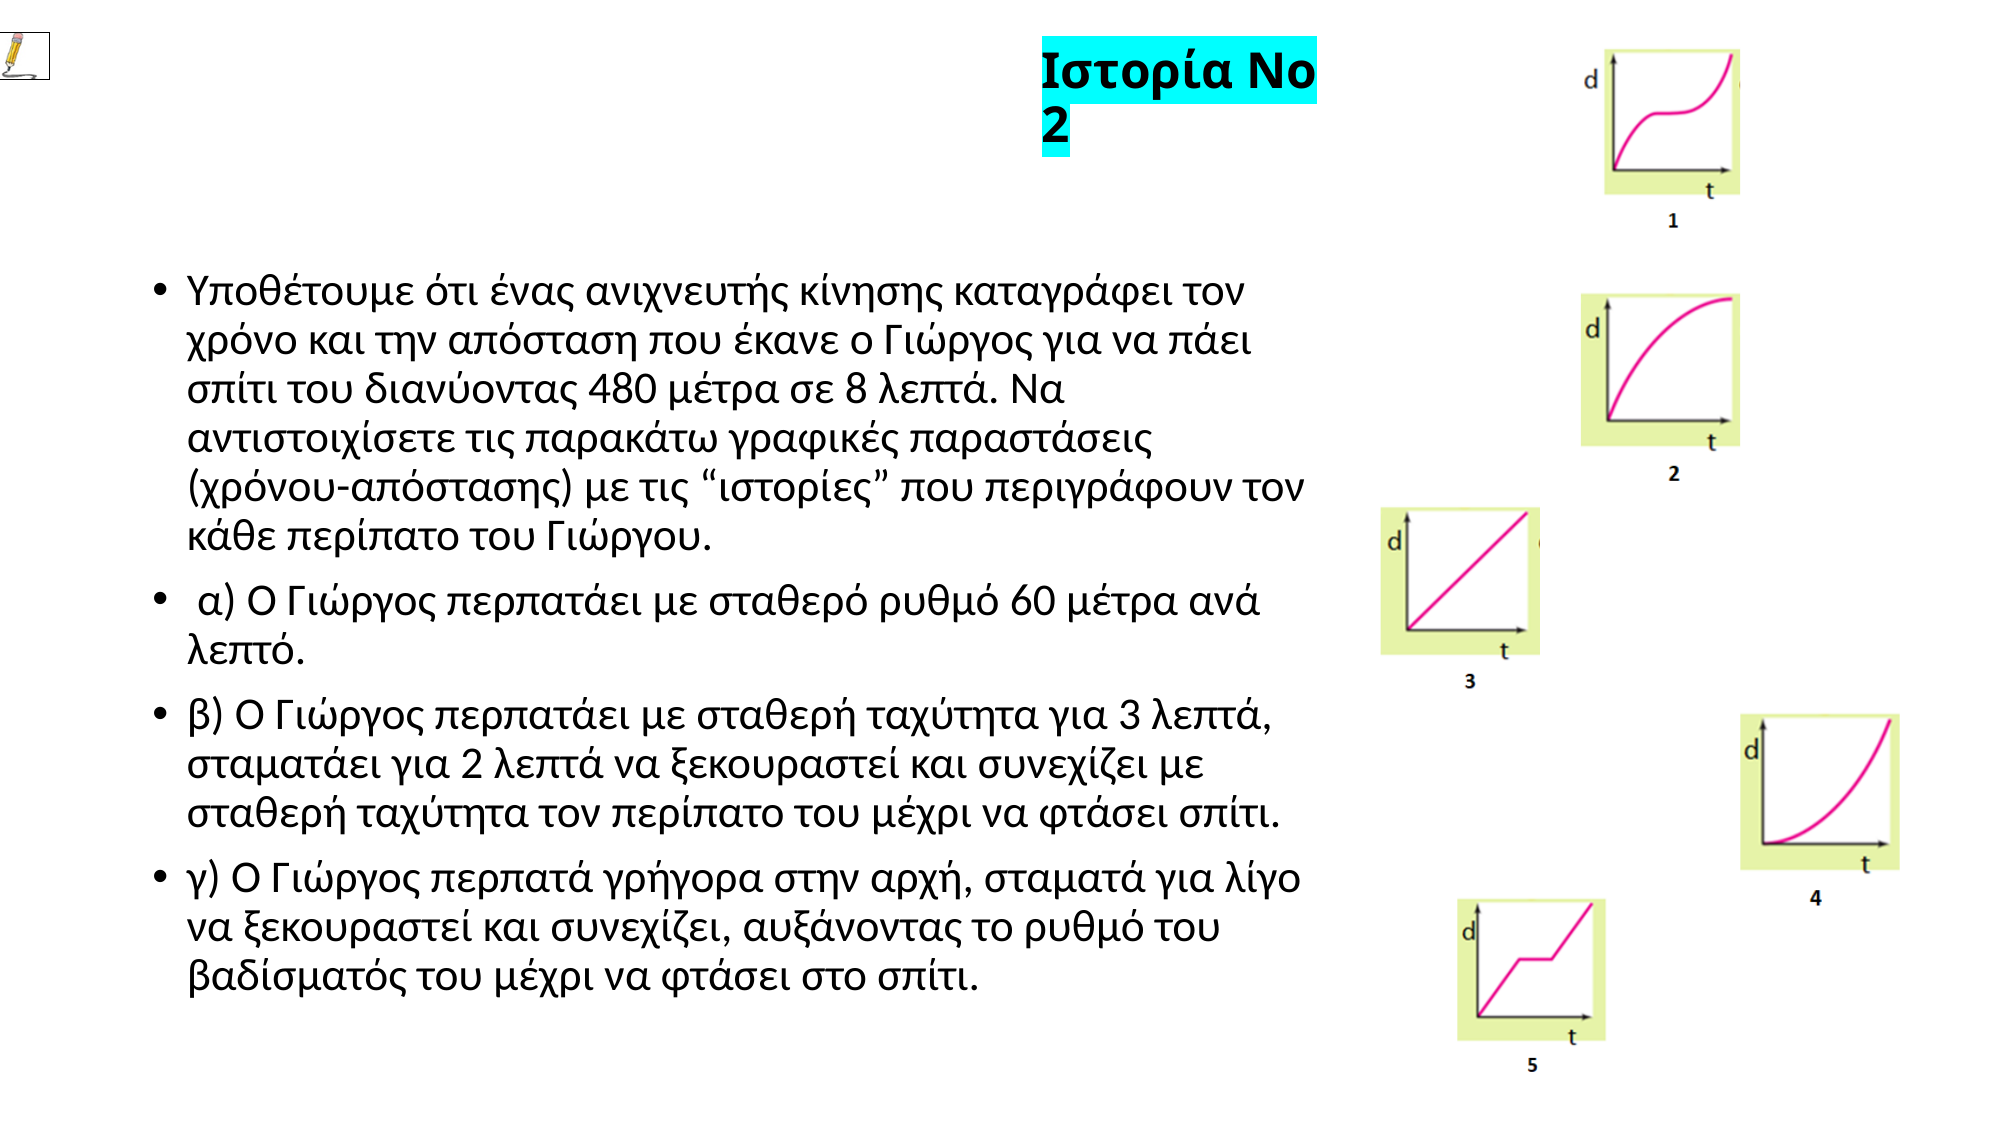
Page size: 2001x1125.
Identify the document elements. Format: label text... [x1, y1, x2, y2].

picture [1580, 38, 1741, 242]
text_box Ιστορία Νο 2 [1026, 38, 1361, 161]
picture [1580, 282, 1741, 496]
picture [1380, 496, 1540, 703]
picture [0, 33, 49, 79]
list Υποθέτουμε ότι ένας ανιχνευτής κίνησης καταγράφει τον χρόνο και την απόσταση που έκανε ο Γιώργος για να πάει σπίτι του διανύοντας 480 μέτρα σε 8 λεπτά. Να αντιστοιχίσετε τις παρακάτω γραφικές παραστάσεις (χρόνου-απόστασης) με τις “ιστορίες” που περιγράφουν τον κάθε περίπατο του Γιώργου. α) Ο Γιώργος περπατάει με σταθερό ρυθμό 60 μέτρα ανά λεπτό. β) Ο Γιώργος περπατάει με σταθερή ταχύτητα για 3 λεπτά, σταματάει για 2 λεπτά να ξεκουραστεί και συνεχίζει με σταθερή ταχύτητα τον περίπατο του μέχρι να φτάσει σπίτι. γ) Ο Γιώργος περπατά γρήγορα στην αρχή, σταματά για λίγο να ξεκουραστεί και συνεχίζει, αυξάνοντας το ρυθμό του βαδίσματός του μέχρι να φτάσει στο σπίτι. [137, 259, 1340, 1014]
picture [1740, 702, 1900, 921]
picture [1457, 888, 1617, 1087]
